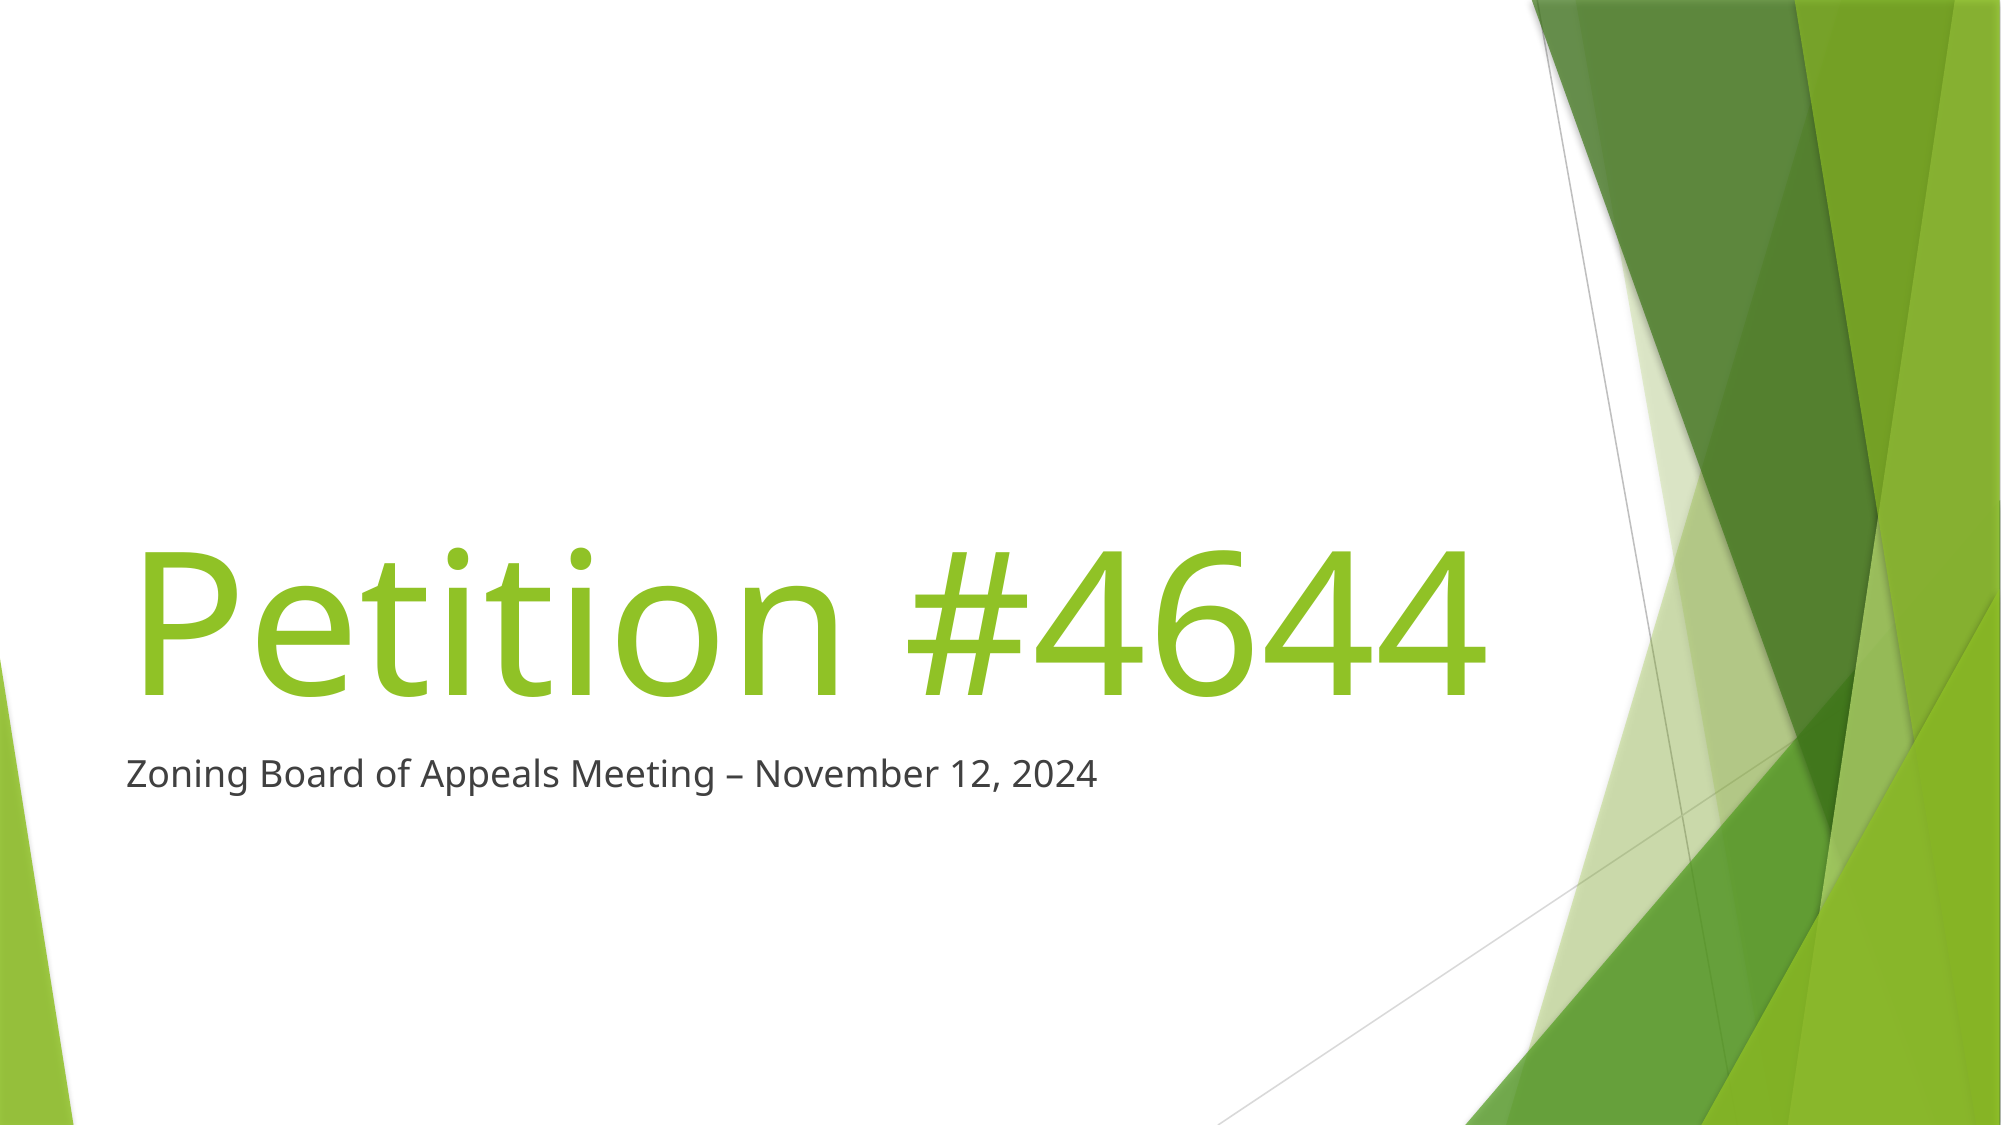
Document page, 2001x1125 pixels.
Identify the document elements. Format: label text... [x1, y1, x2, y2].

title Petition #4644 [111, 316, 1522, 742]
list Zoning Board of Appeals Meeting – November 12, 2024 [111, 742, 1522, 991]
